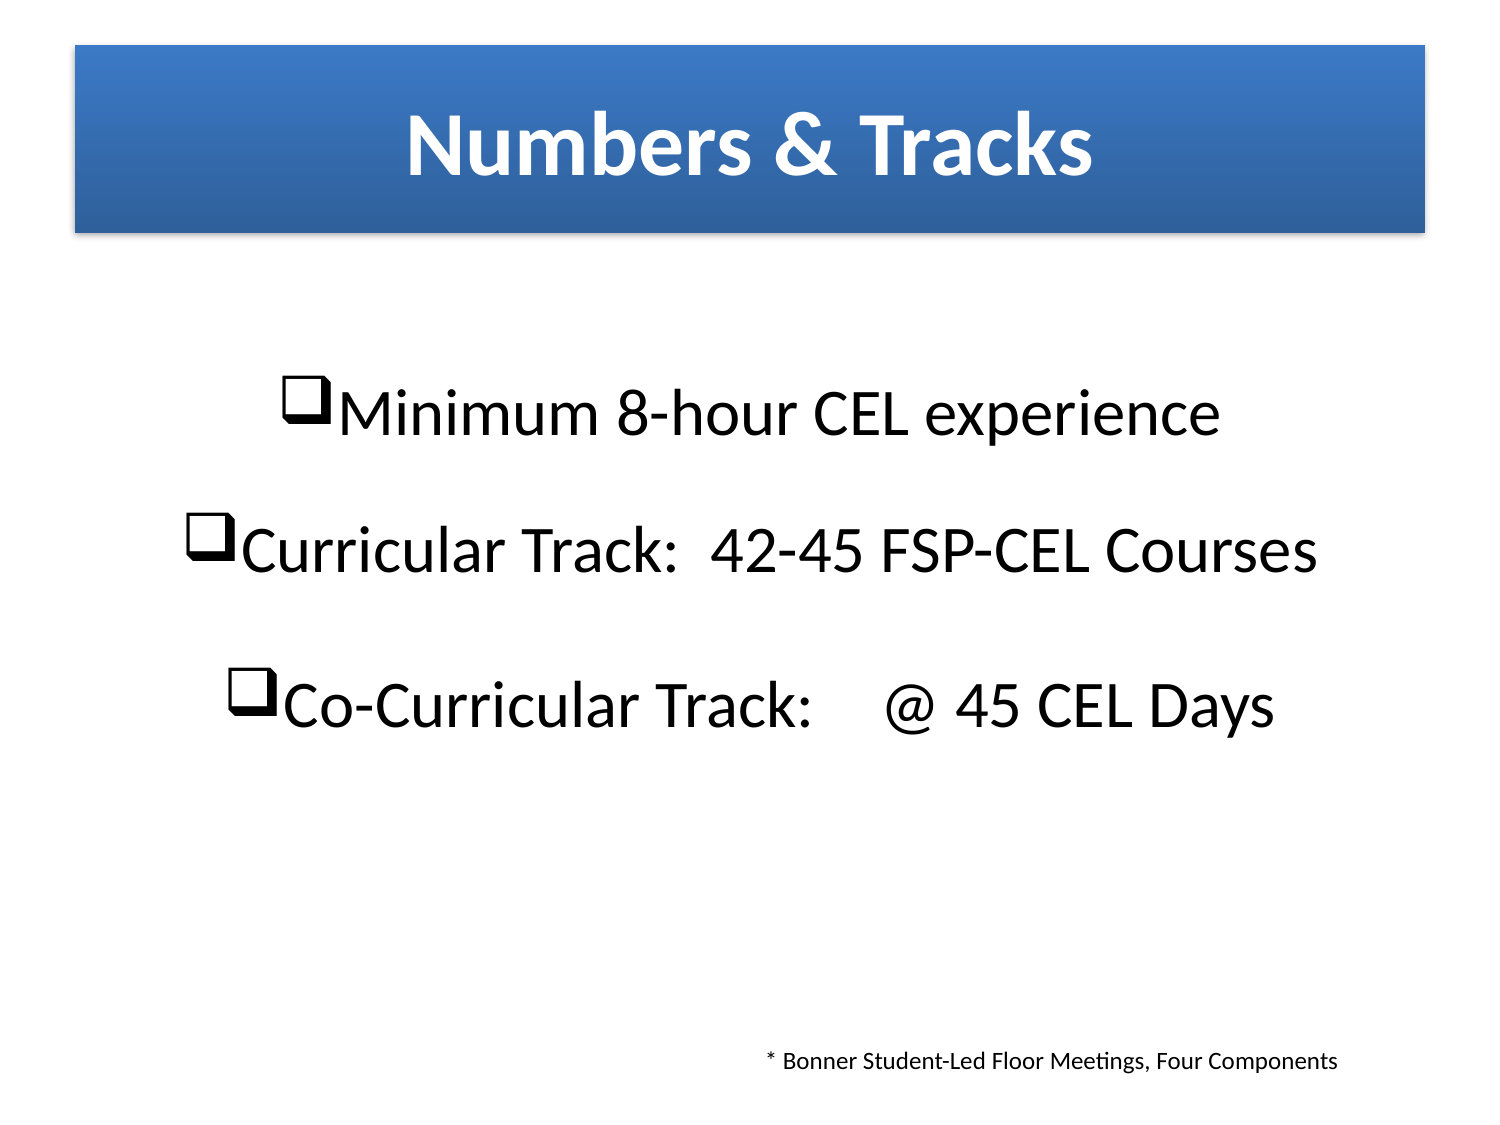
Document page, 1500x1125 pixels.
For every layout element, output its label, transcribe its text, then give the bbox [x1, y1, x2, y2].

title Numbers & Tracks [74, 44, 1426, 233]
text_box * Bonner Student-Led Floor Meetings, Four Components [750, 1037, 1475, 1083]
list Minimum 8-hour CEL experience Curricular Track: 42-45 FSP-CEL Courses Co-Curricular Track: @ 45 CEL Days [74, 287, 1426, 988]
